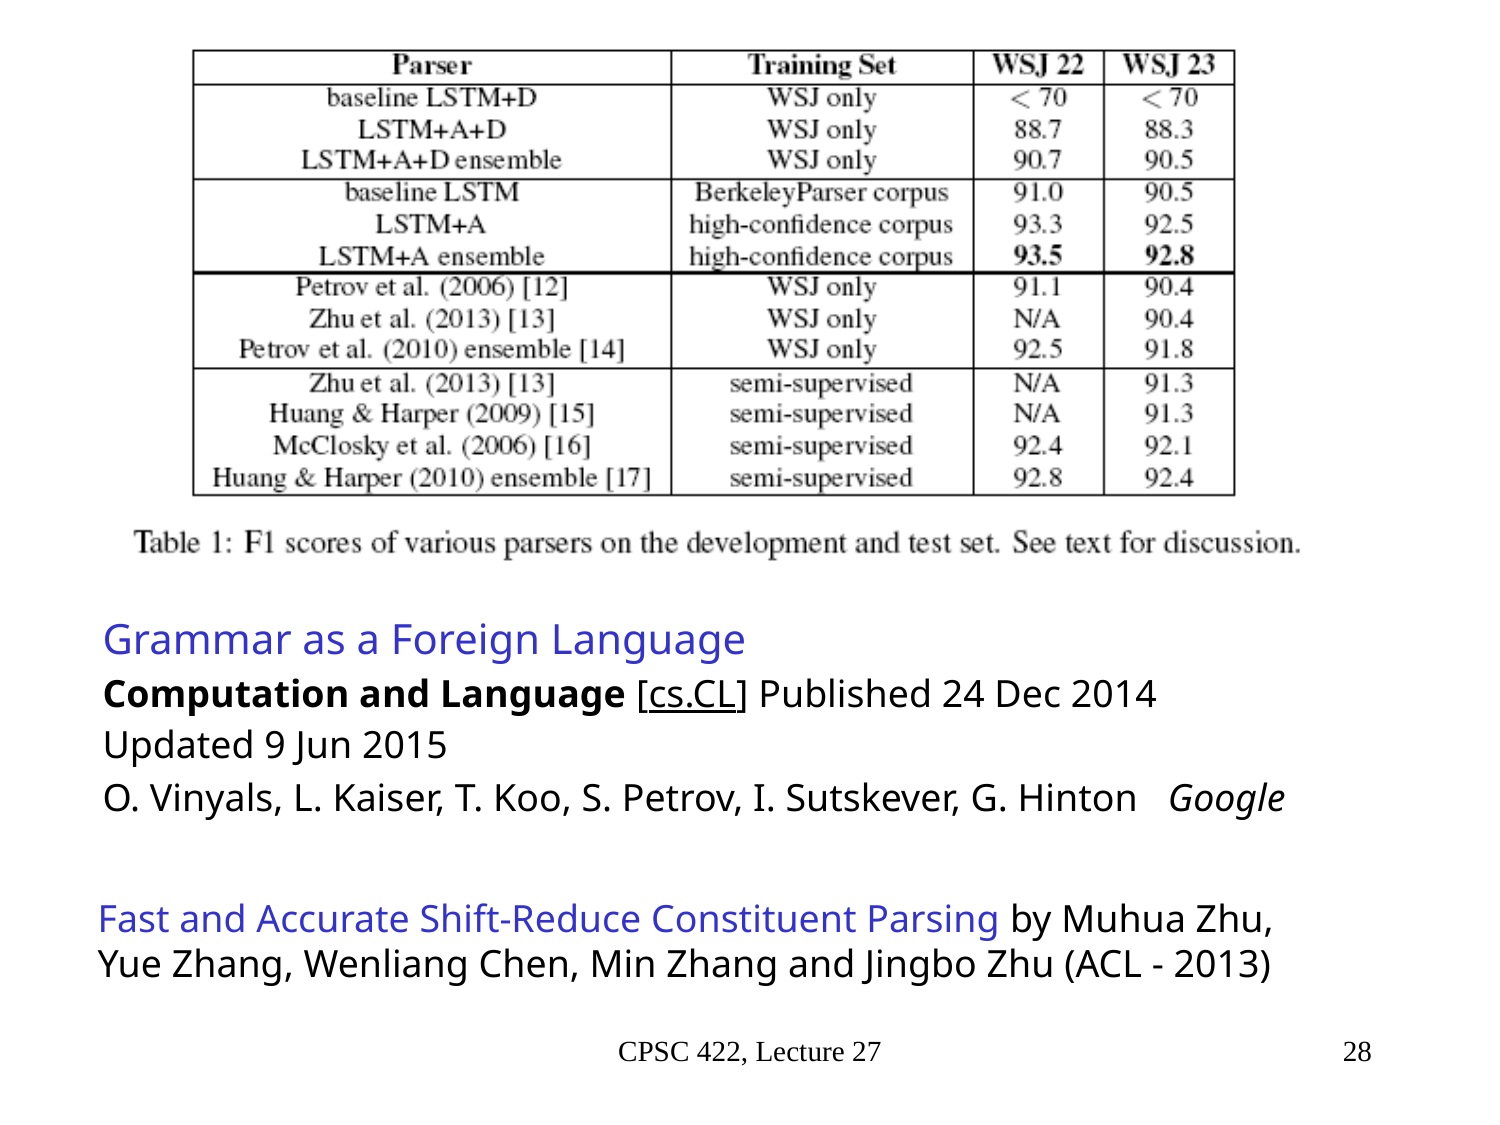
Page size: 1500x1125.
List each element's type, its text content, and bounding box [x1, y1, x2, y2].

slide_number 28 [1074, 1024, 1388, 1101]
footer CPSC 422, Lecture 27 [512, 1038, 988, 1101]
picture [87, 0, 1351, 610]
list Grammar as a Foreign Language Computation and Language [cs.CL] Published 24 Dec 2014 Updated 9 Jun 2015 O. Vinyals, L. Kaiser, T. Koo, S. Petrov, I. Sutskever, G. Hinton Google [87, 617, 1351, 854]
text_box Fast and Accurate Shift-Reduce Constituent Parsing by Muhua Zhu, Yue Zhang, Wenliang Chen, Min Zhang and Jingbo Zhu (ACL - 2013) [82, 887, 1358, 1038]
